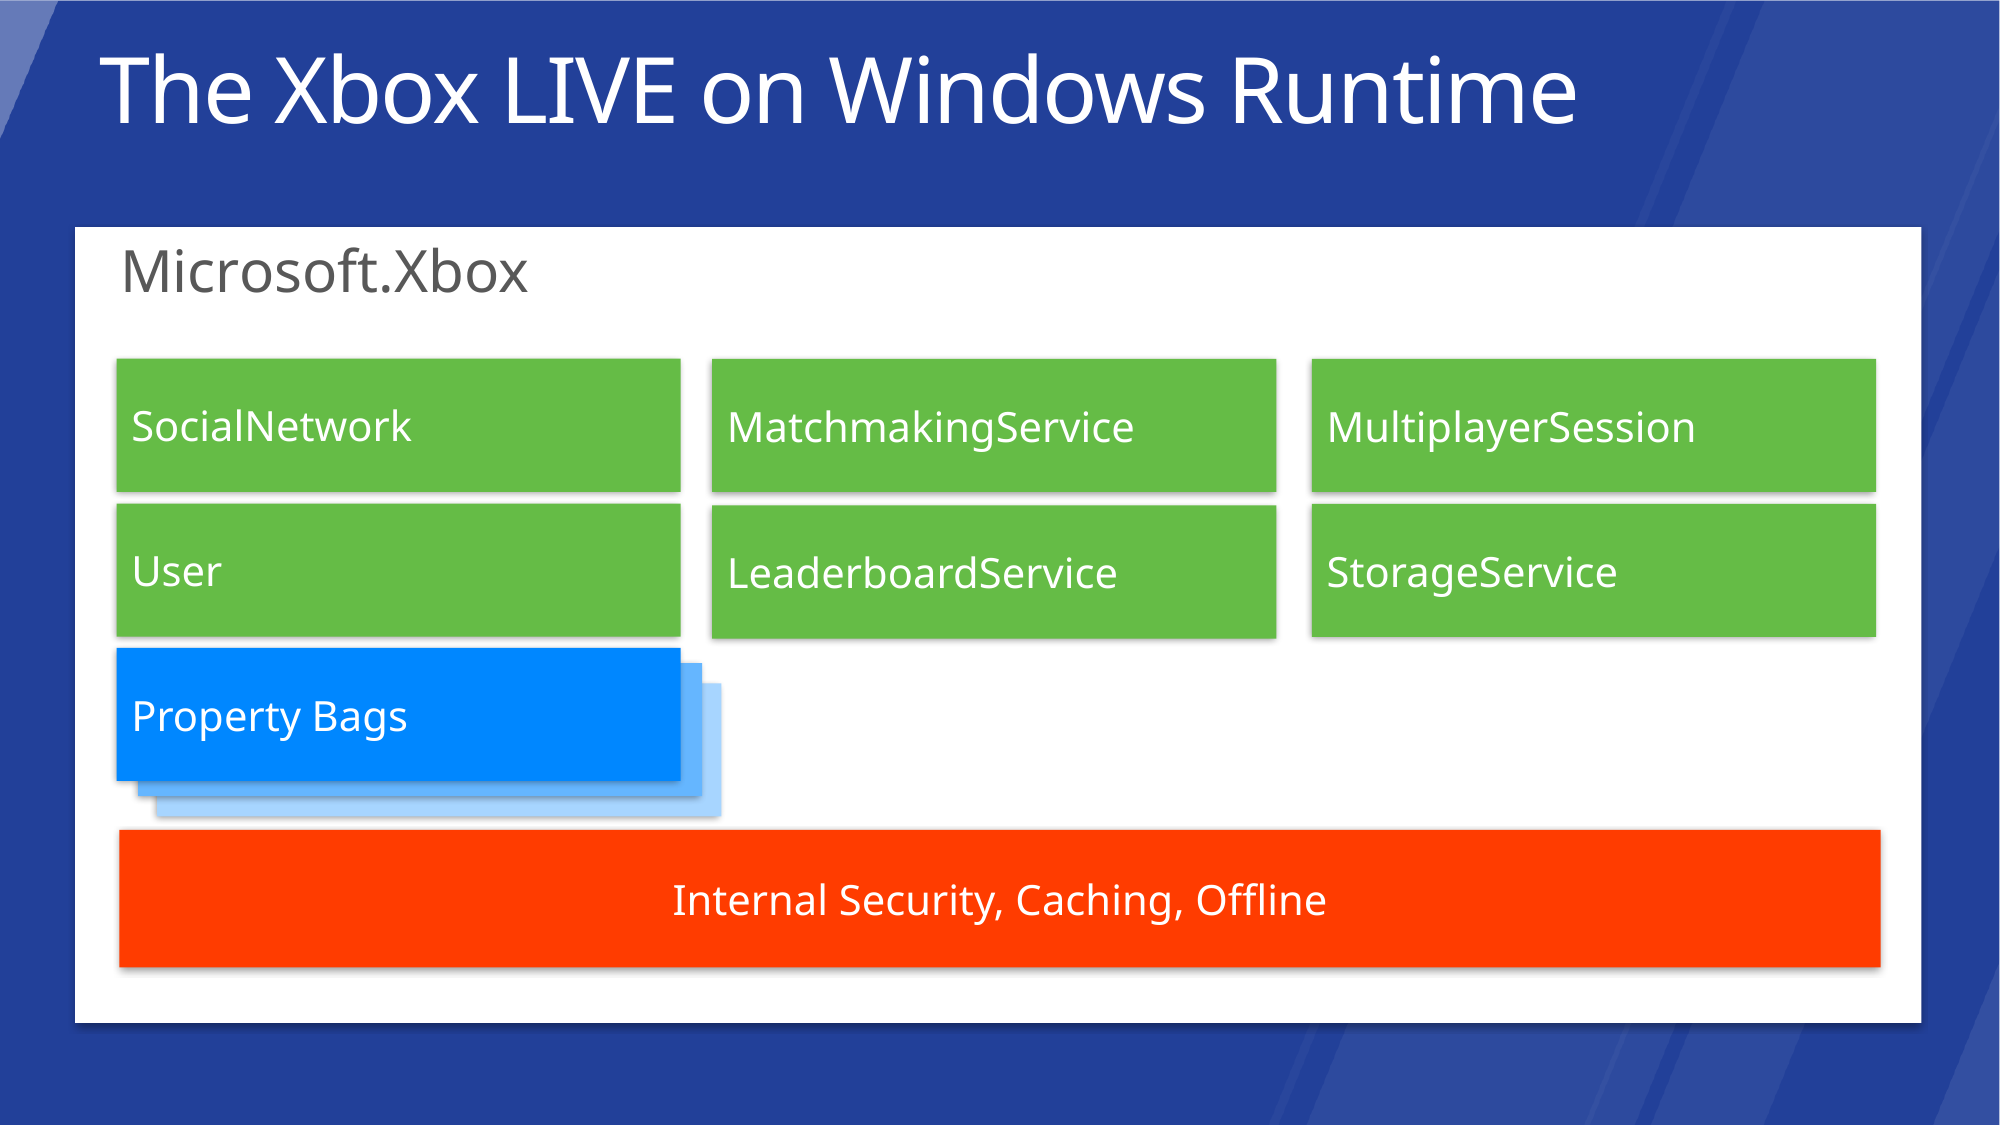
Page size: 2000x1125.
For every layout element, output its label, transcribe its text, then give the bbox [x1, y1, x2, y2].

text_box User [113, 500, 684, 640]
text_box Internal Security, Caching, Offline [116, 827, 1884, 971]
text_box StorageService [1309, 501, 1879, 640]
text_box Microsoft.Xbox [74, 226, 1922, 1024]
picture [0, 0, 2000, 1125]
text_box Property Bags [113, 645, 684, 784]
text_box LeaderboardService [709, 502, 1279, 642]
text_box The Xbox LIVE on Windows Runtime [85, 37, 1914, 220]
text_box [154, 680, 724, 820]
text_box SocialNetwork [113, 355, 684, 495]
text_box MatchmakingService [709, 356, 1279, 495]
text_box [135, 660, 705, 799]
text_box MultiplayerSession [1309, 356, 1879, 495]
